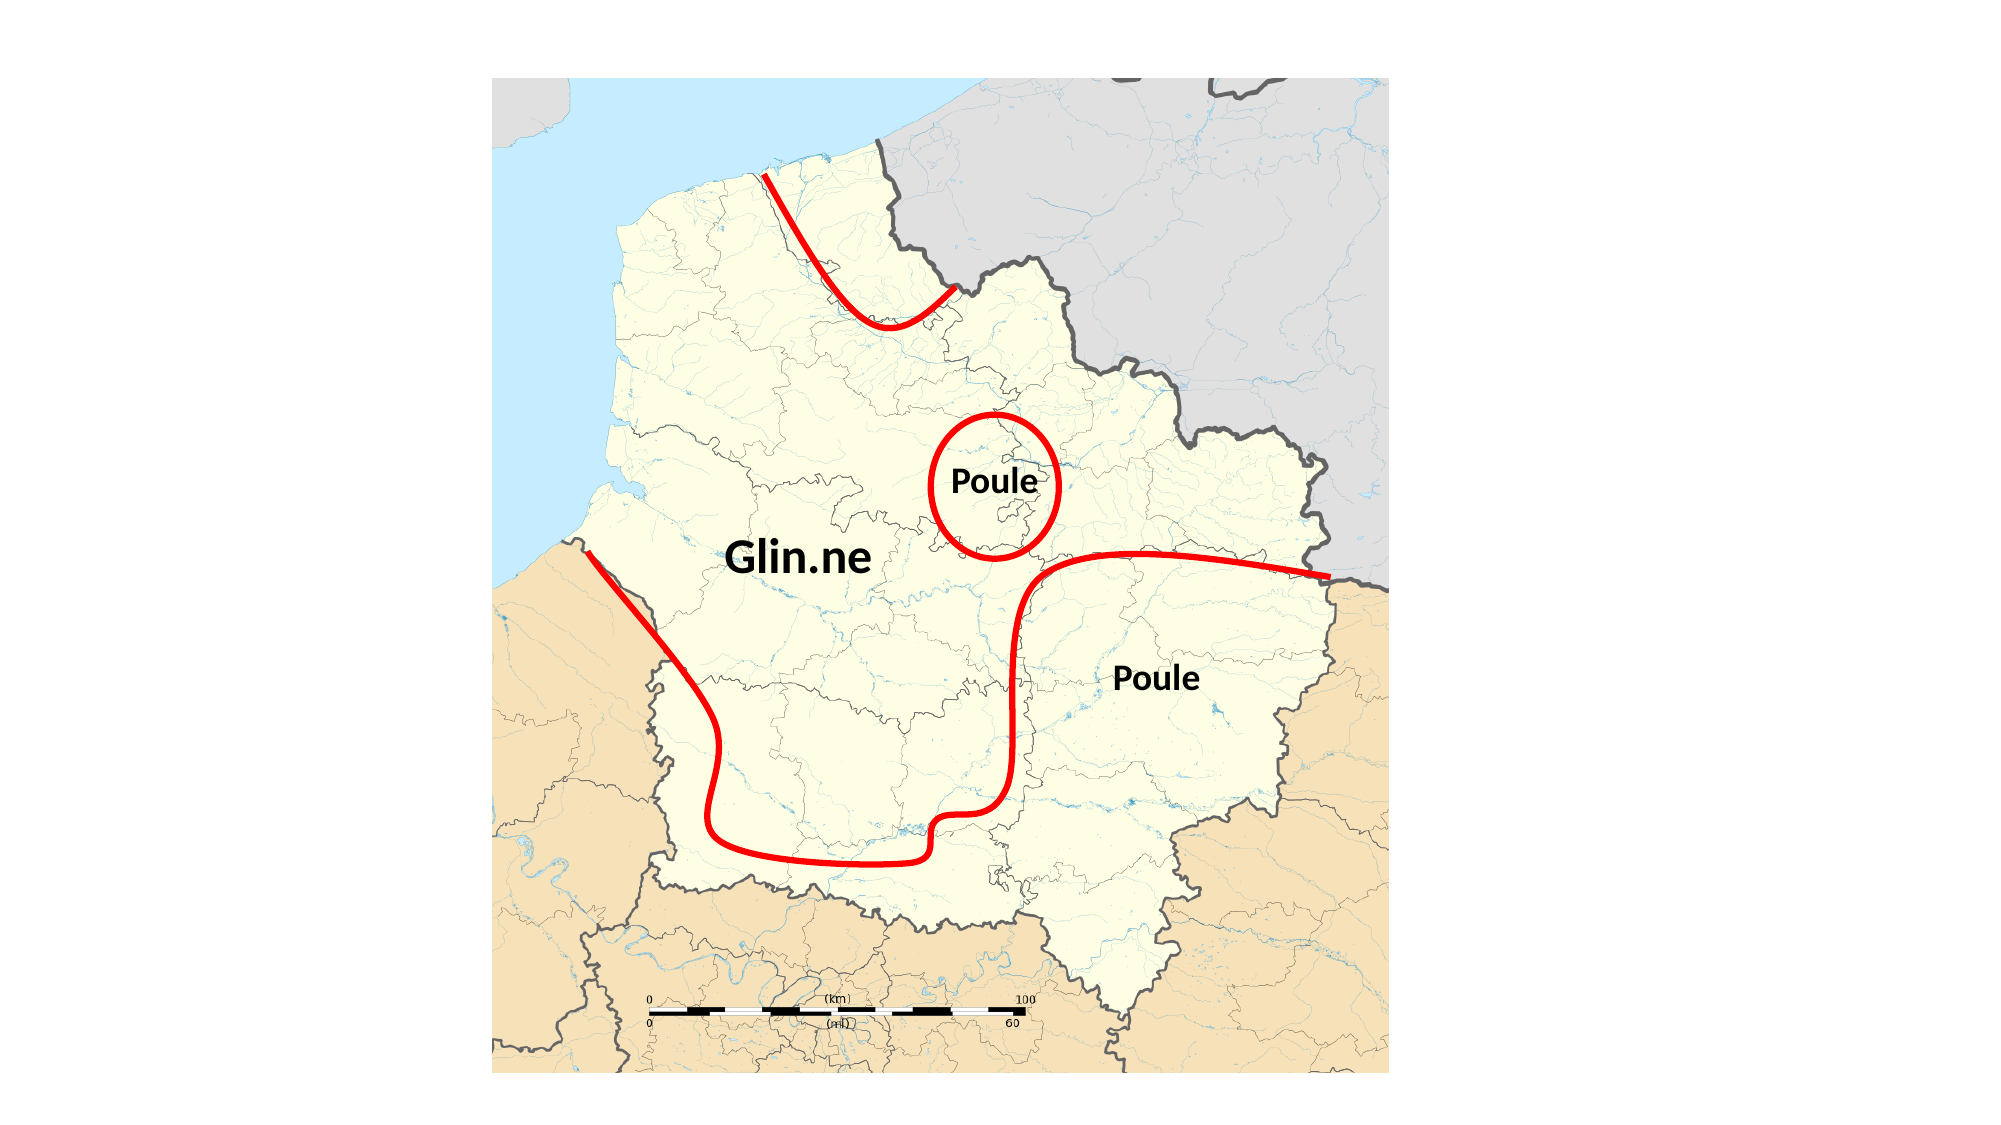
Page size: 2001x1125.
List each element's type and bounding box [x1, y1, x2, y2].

picture [492, 78, 1389, 1073]
